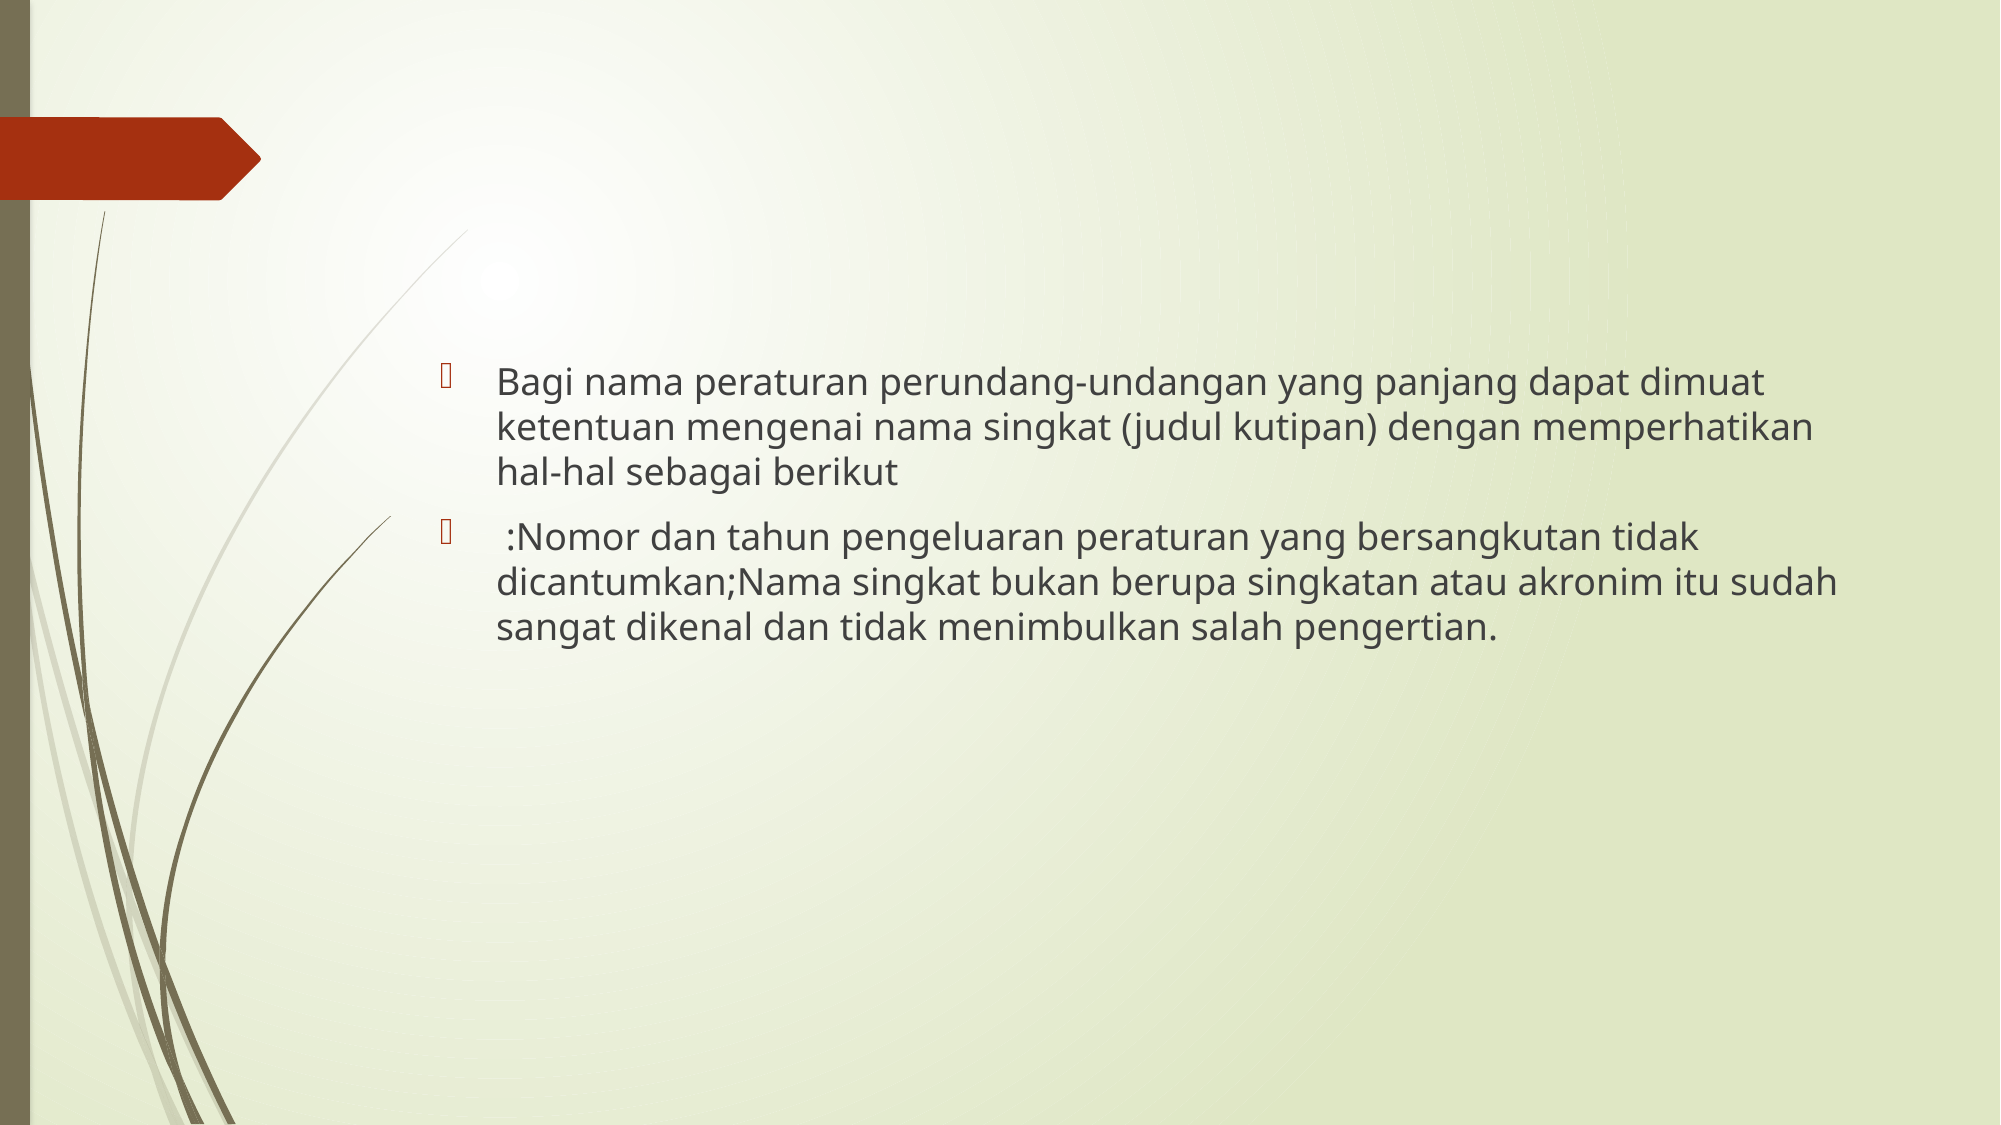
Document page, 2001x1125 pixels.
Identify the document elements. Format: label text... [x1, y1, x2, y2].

list Bagi nama peraturan perundang-undangan yang panjang dapat dimuat ketentuan mengenai nama singkat (judul kutipan) dengan memperhatikan hal-hal sebagai berikut :Nomor dan tahun pengeluaran peraturan yang bersangkutan tidak dicantumkan;Nama singkat bukan berupa singkatan atau akronim itu sudah sangat dikenal dan tidak menimbulkan salah pengertian. [424, 350, 1888, 970]
